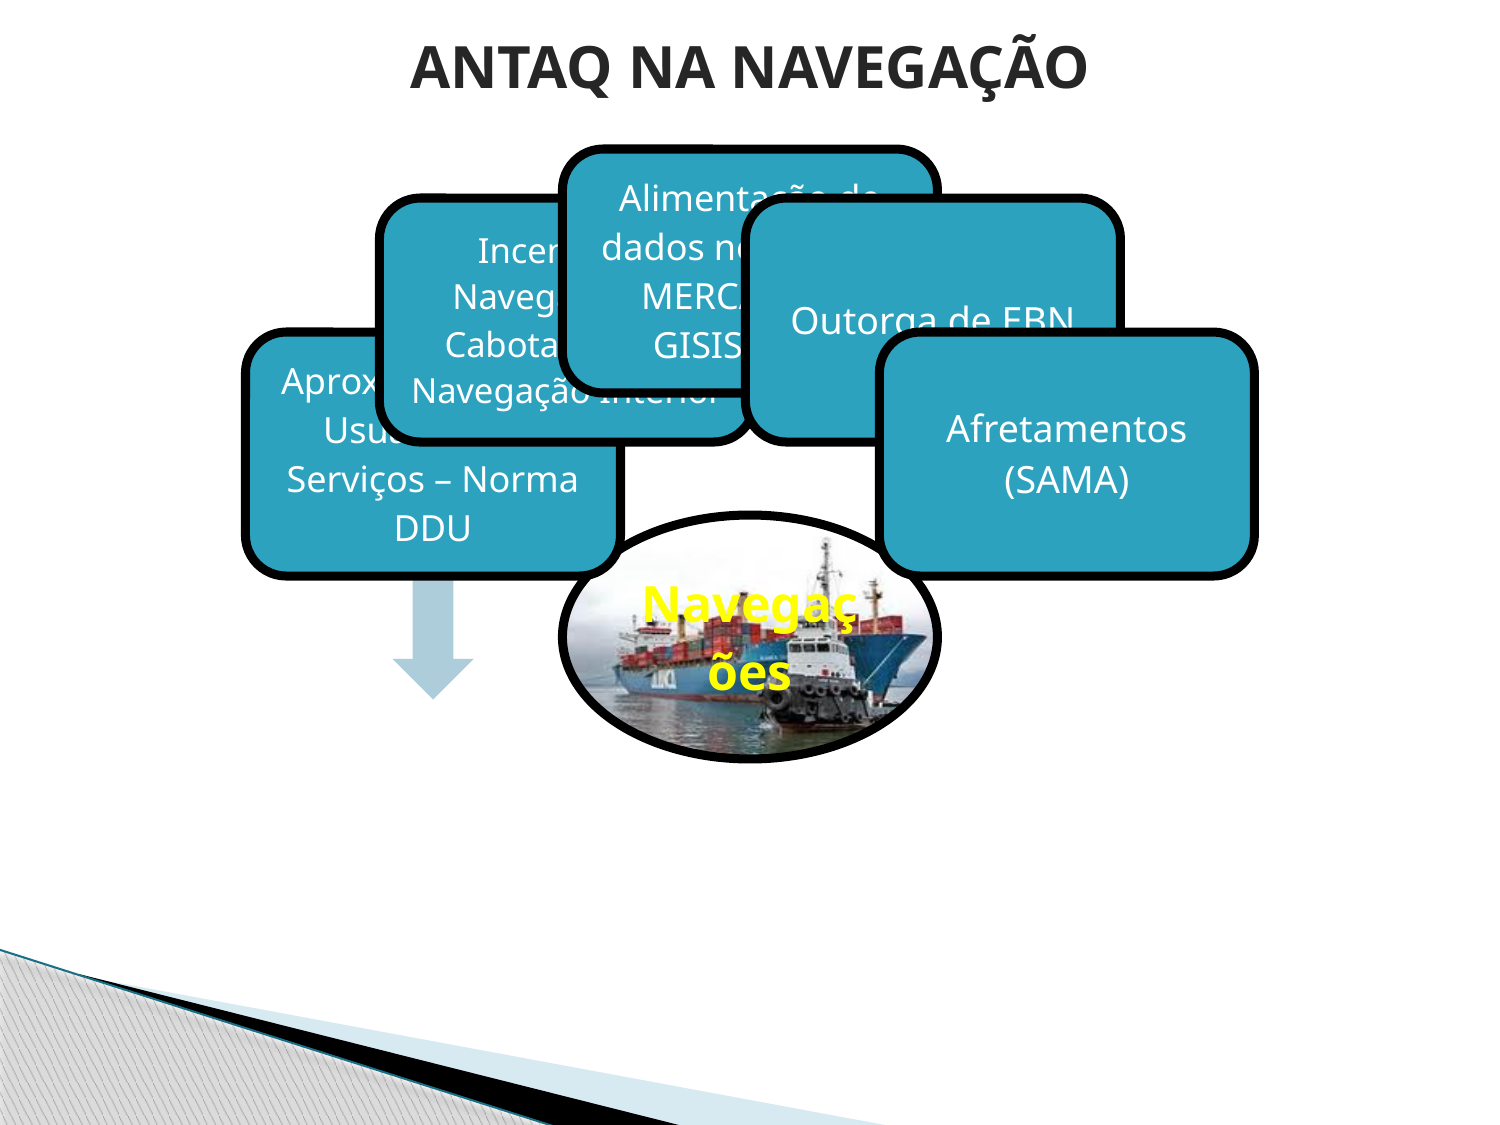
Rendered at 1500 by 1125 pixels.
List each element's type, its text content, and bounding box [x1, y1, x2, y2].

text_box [0, 148, 1500, 1125]
title ANTAQ NA NAVEGAÇÃO [75, 0, 1425, 131]
